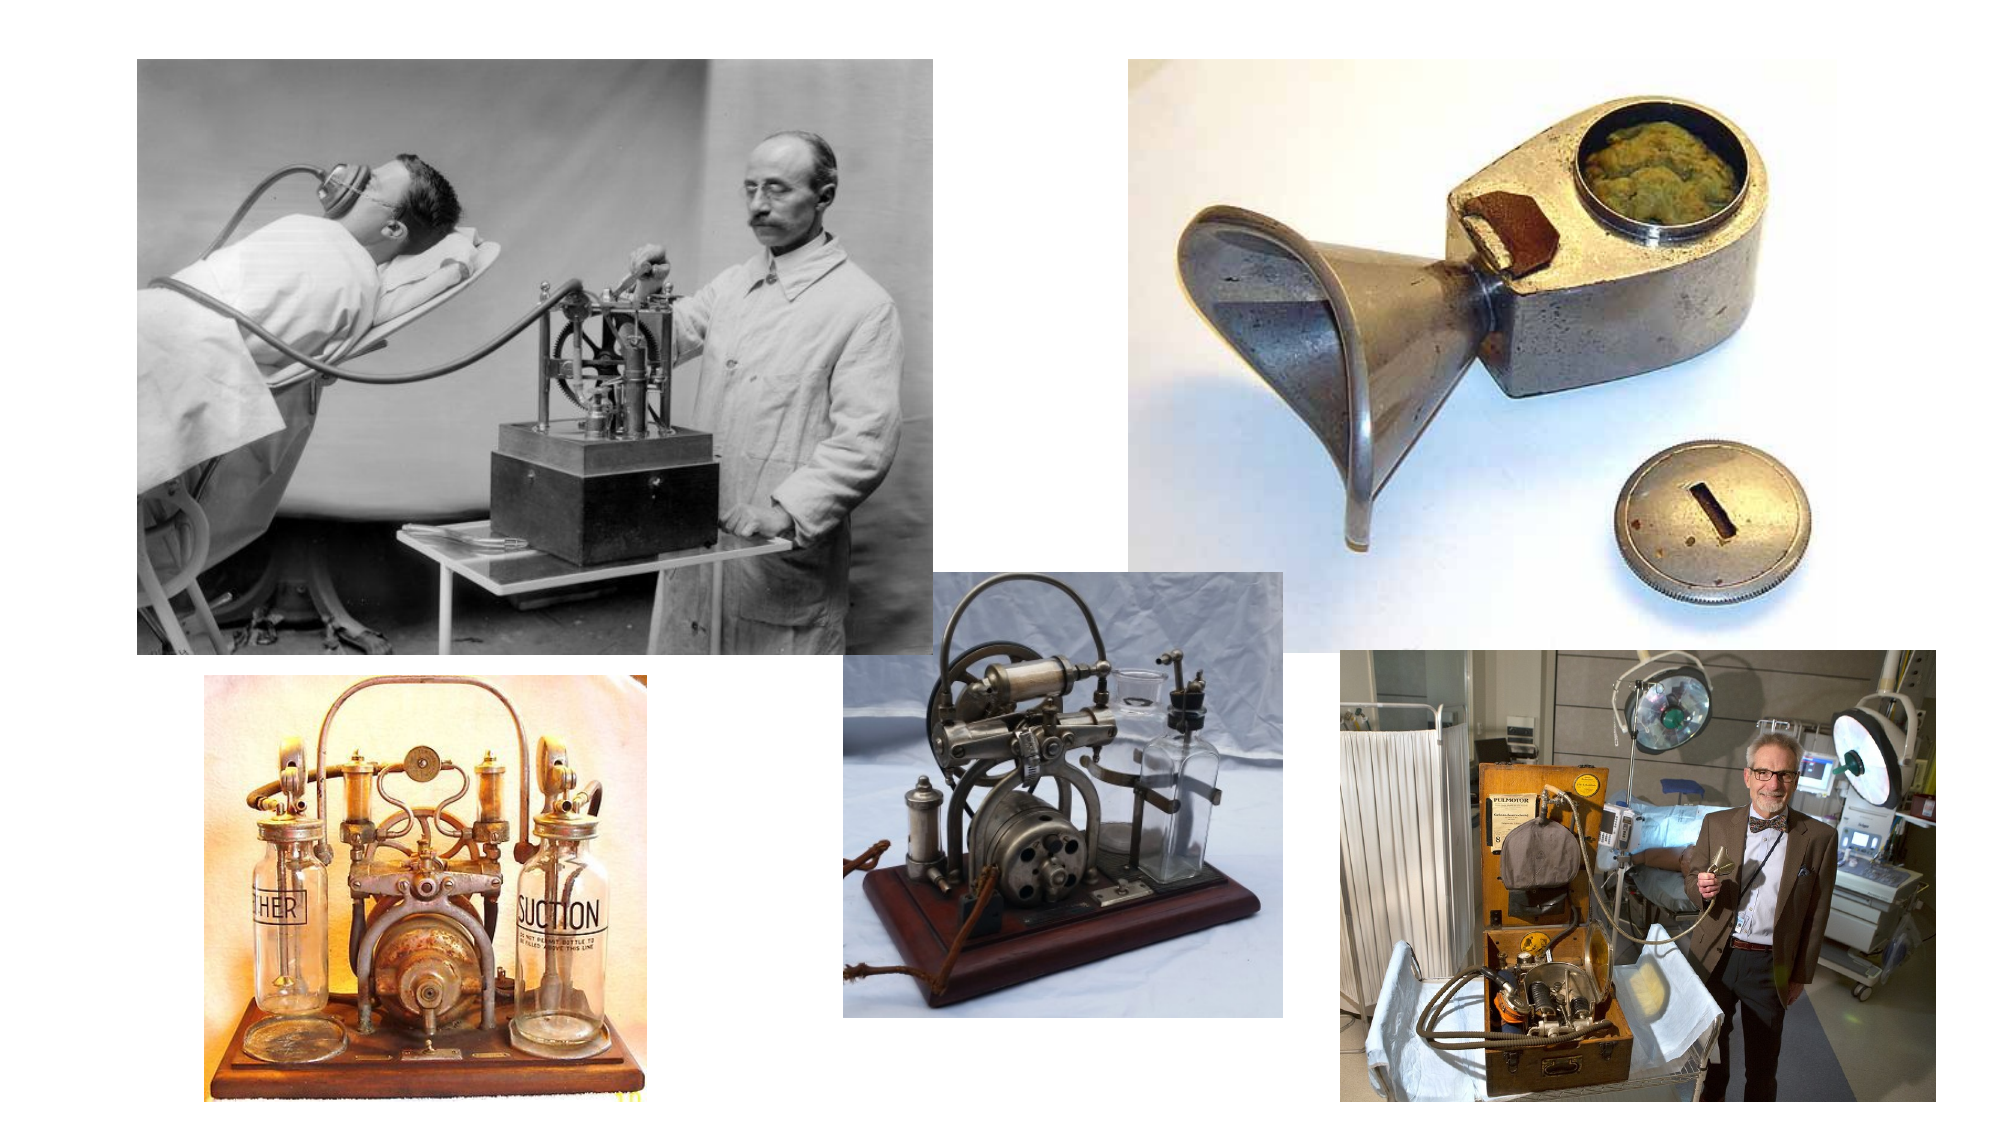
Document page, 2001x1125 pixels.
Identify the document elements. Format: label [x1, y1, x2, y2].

picture [204, 675, 647, 1102]
picture [843, 59, 1936, 1102]
list [137, 59, 933, 655]
